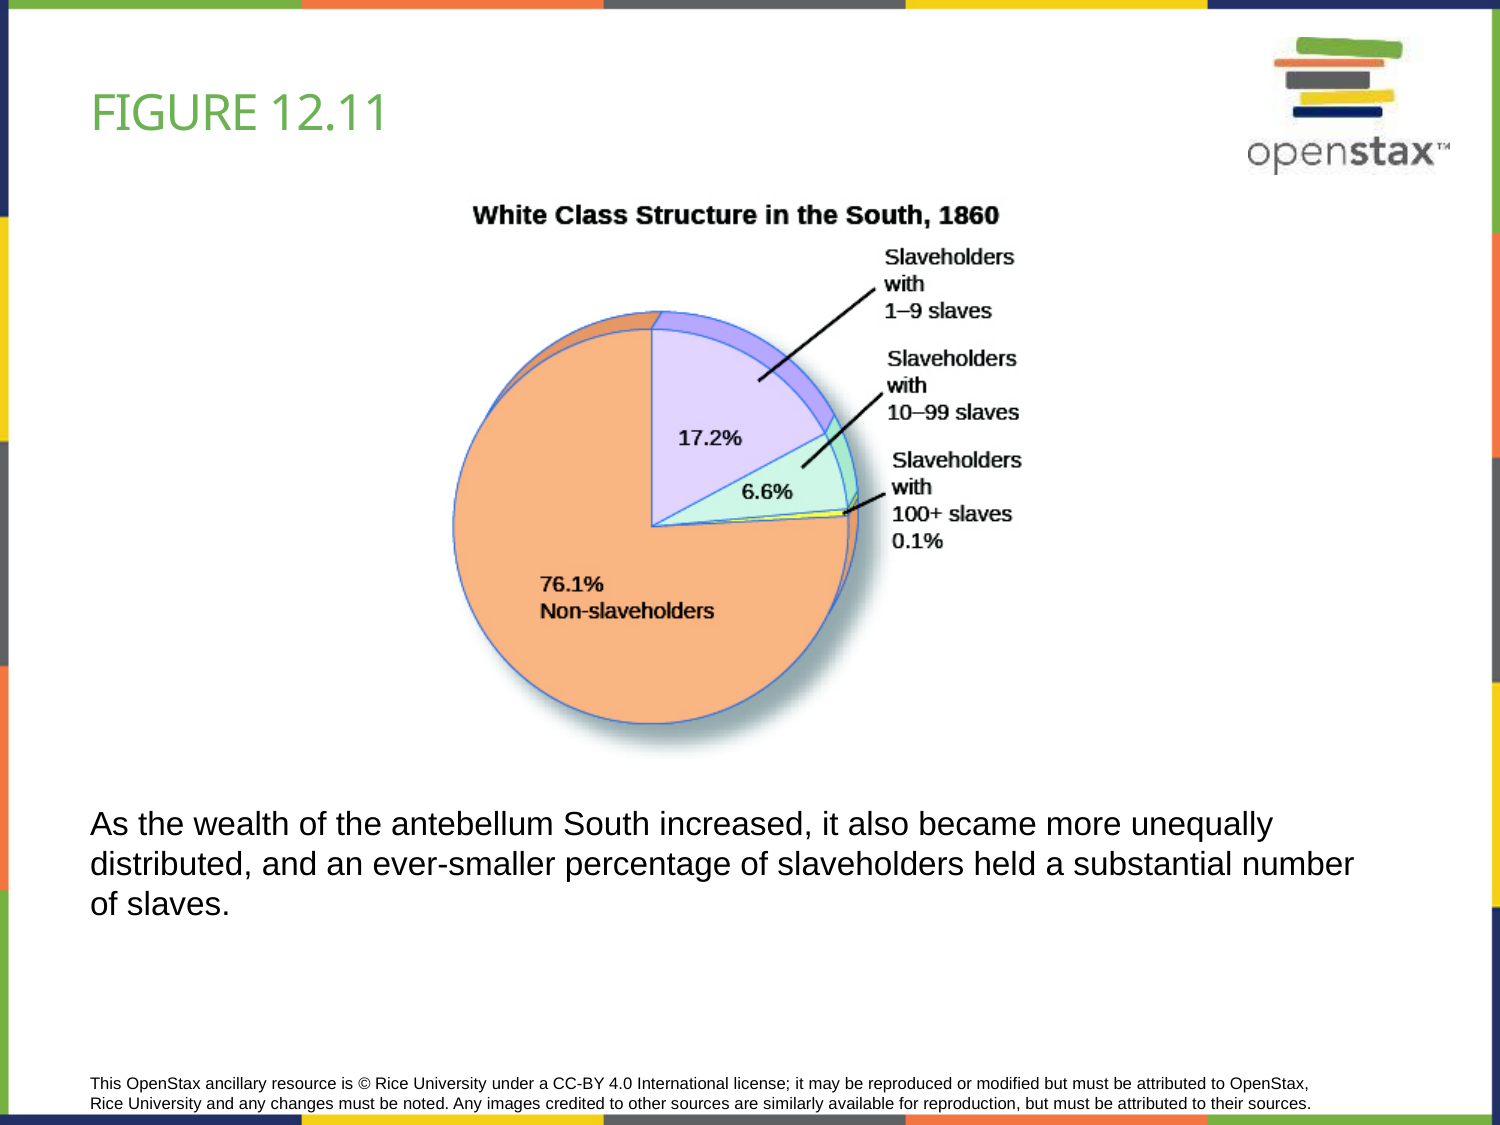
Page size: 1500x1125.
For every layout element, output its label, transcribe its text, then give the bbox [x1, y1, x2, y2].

footer This OpenStax ancillary resource is © Rice University under a CC-BY 4.0 International license; it may be reproduced or modified but must be attributed to OpenStax, Rice University and any changes must be noted. Any images credited to other sources are similarly available for reproduction, but must be attributed to their sources. [75, 1065, 1346, 1112]
title Figure 12.11 [75, 39, 1246, 148]
list As the wealth of the antebellum South increased, it also became more unequally distributed, and an ever-smaller percentage of slaveholders held a substantial number of slaves. [75, 794, 1398, 986]
picture [0, 0, 1500, 1125]
